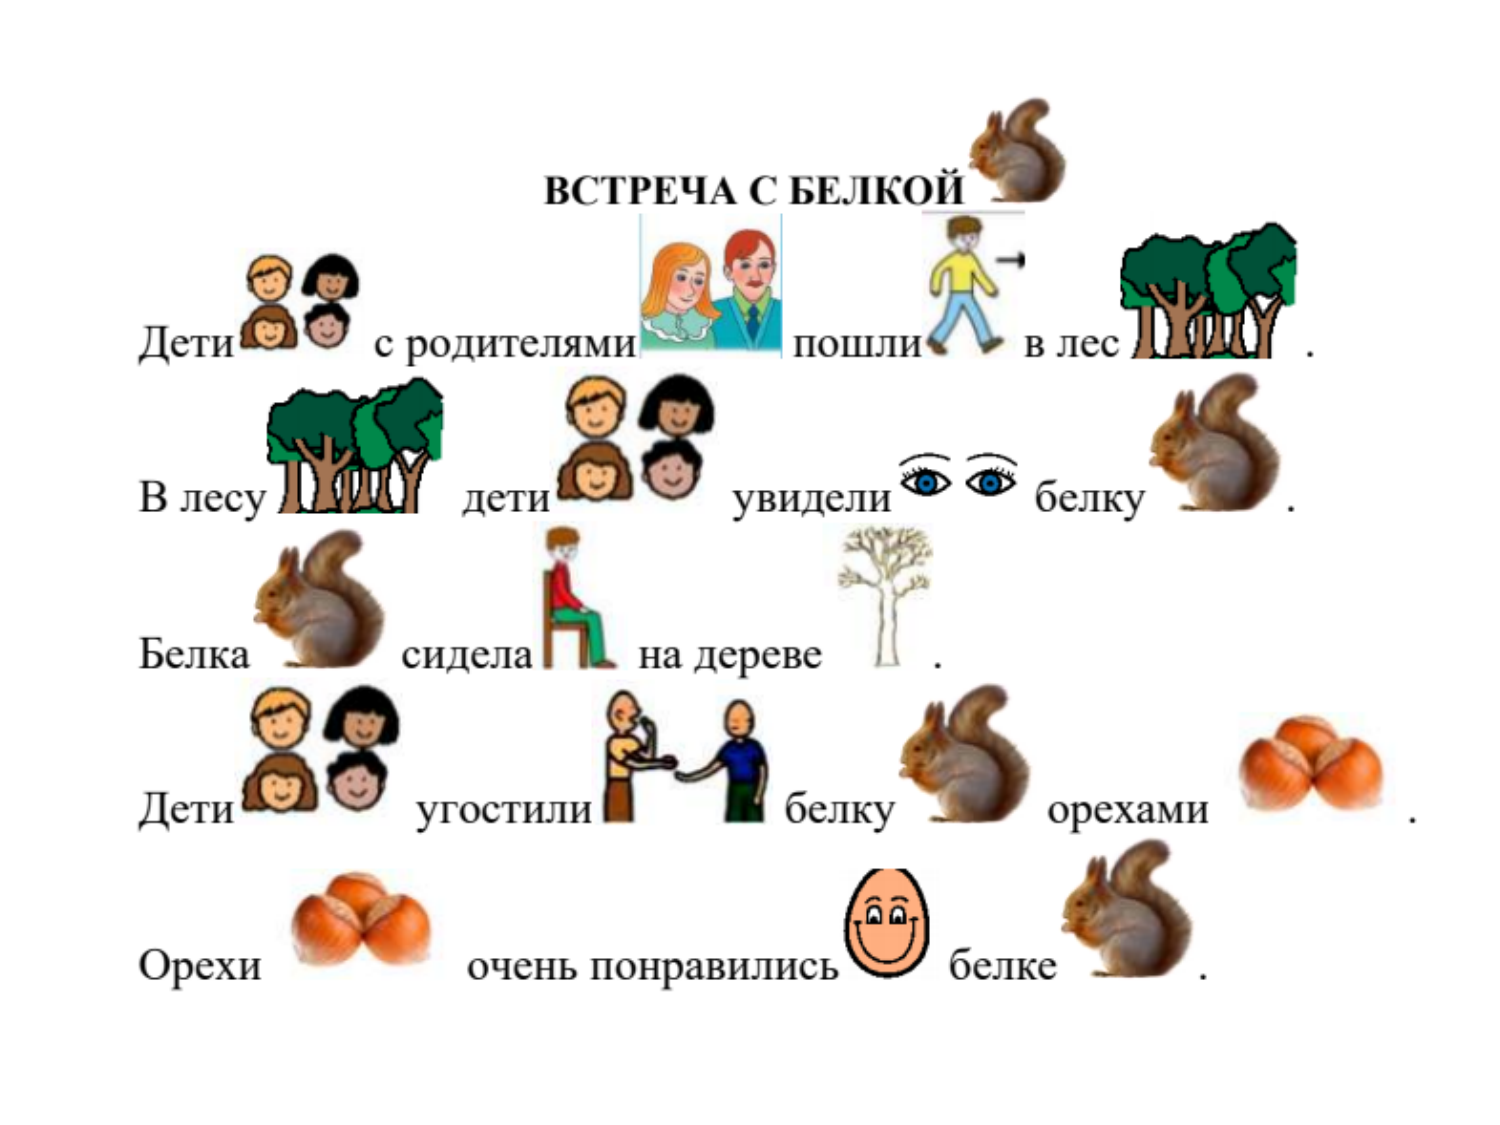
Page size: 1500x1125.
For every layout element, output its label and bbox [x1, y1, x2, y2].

picture [46, 81, 1439, 1009]
